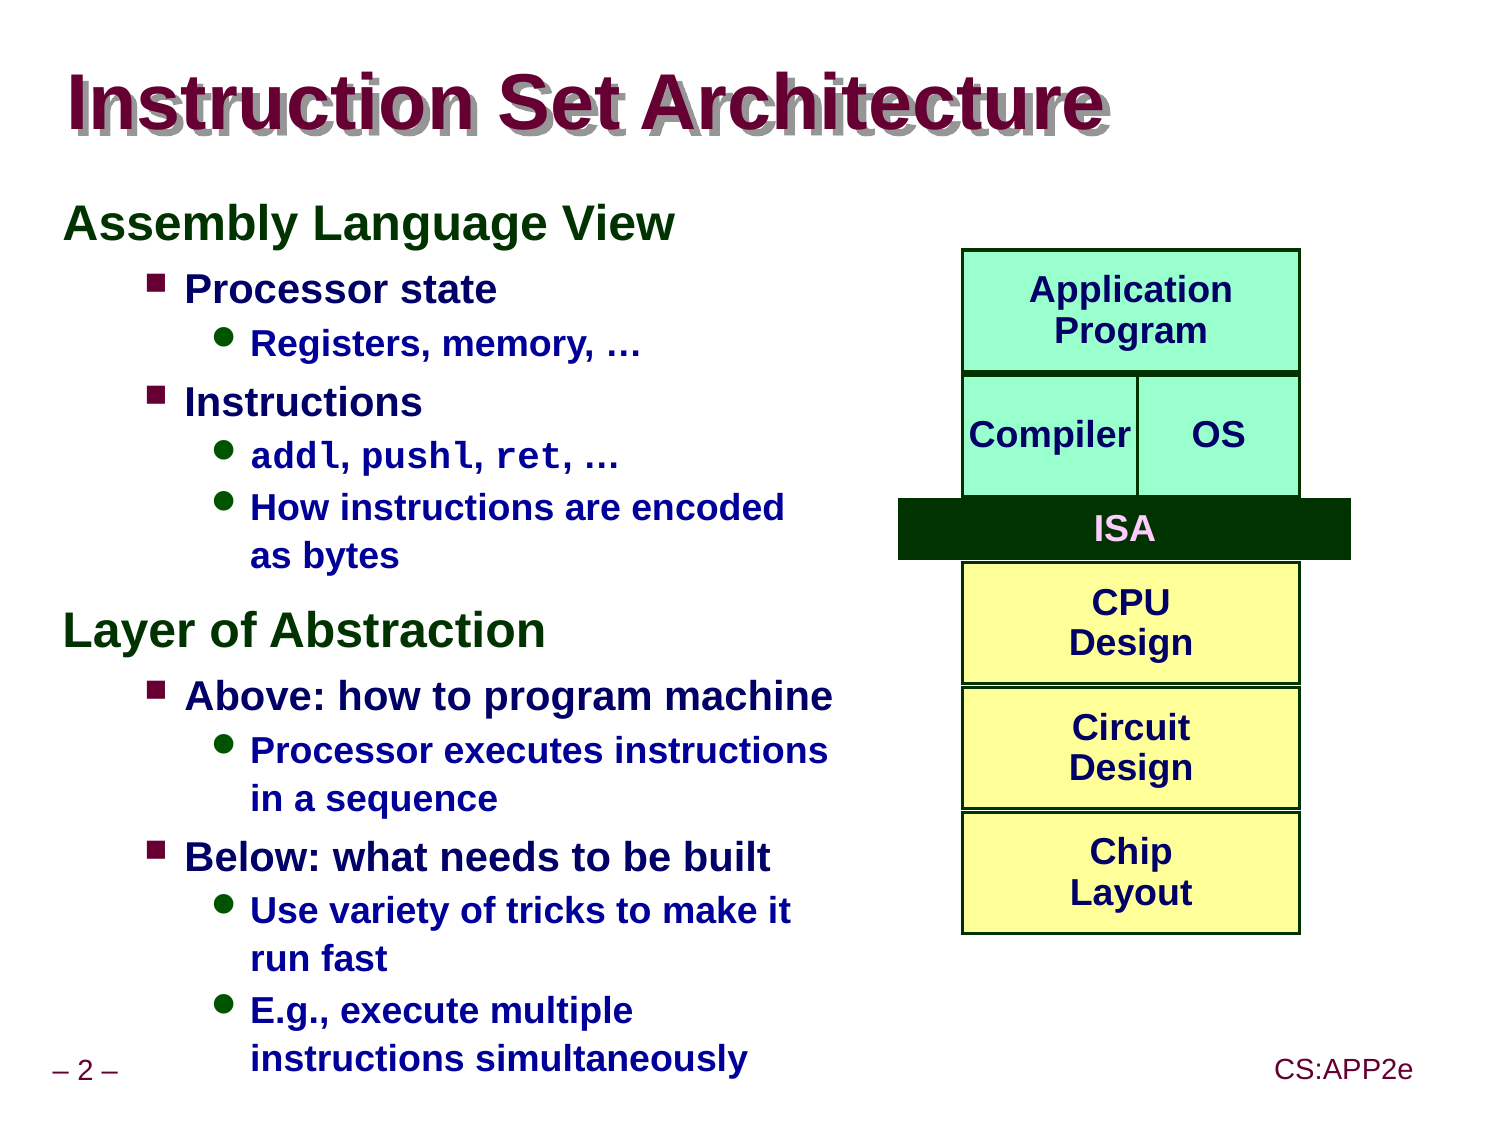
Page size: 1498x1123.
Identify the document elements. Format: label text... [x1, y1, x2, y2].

list Assembly Language View Processor state Registers, memory, … Instructions addl, pushl, ret, … How instructions are encoded as bytes Layer of Abstraction Above: how to program machine Processor executes instructions in a sequence Below: what needs to be built Use variety of tricks to make it run fast E.g., execute multiple instructions simultaneously [47, 187, 851, 1056]
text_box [899, 249, 1351, 934]
title Instruction Set Architecture [66, 40, 1495, 169]
